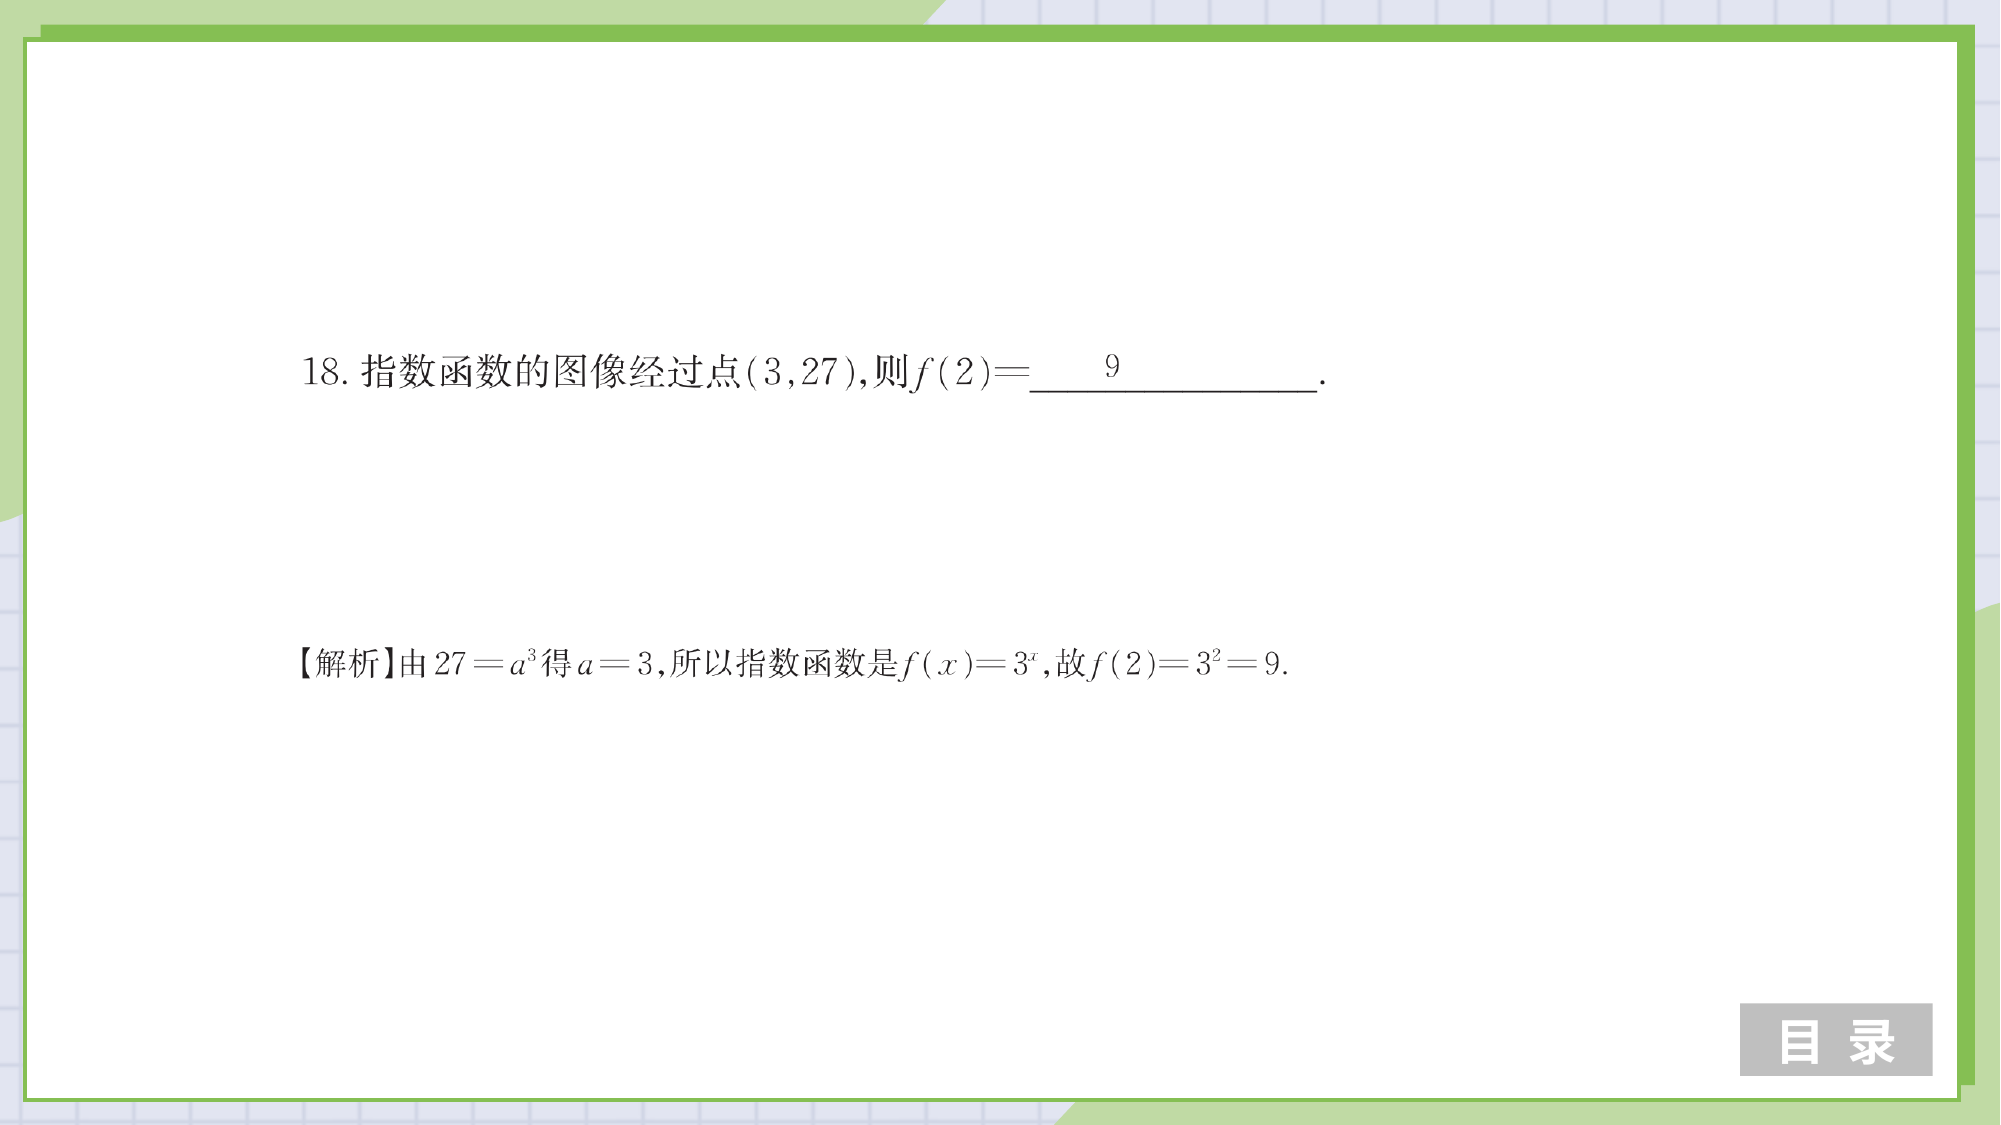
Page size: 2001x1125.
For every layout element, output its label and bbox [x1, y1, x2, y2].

picture [285, 334, 1665, 403]
picture [0, 515, 1074, 1125]
picture [925, 0, 2000, 611]
picture [295, 633, 1461, 688]
